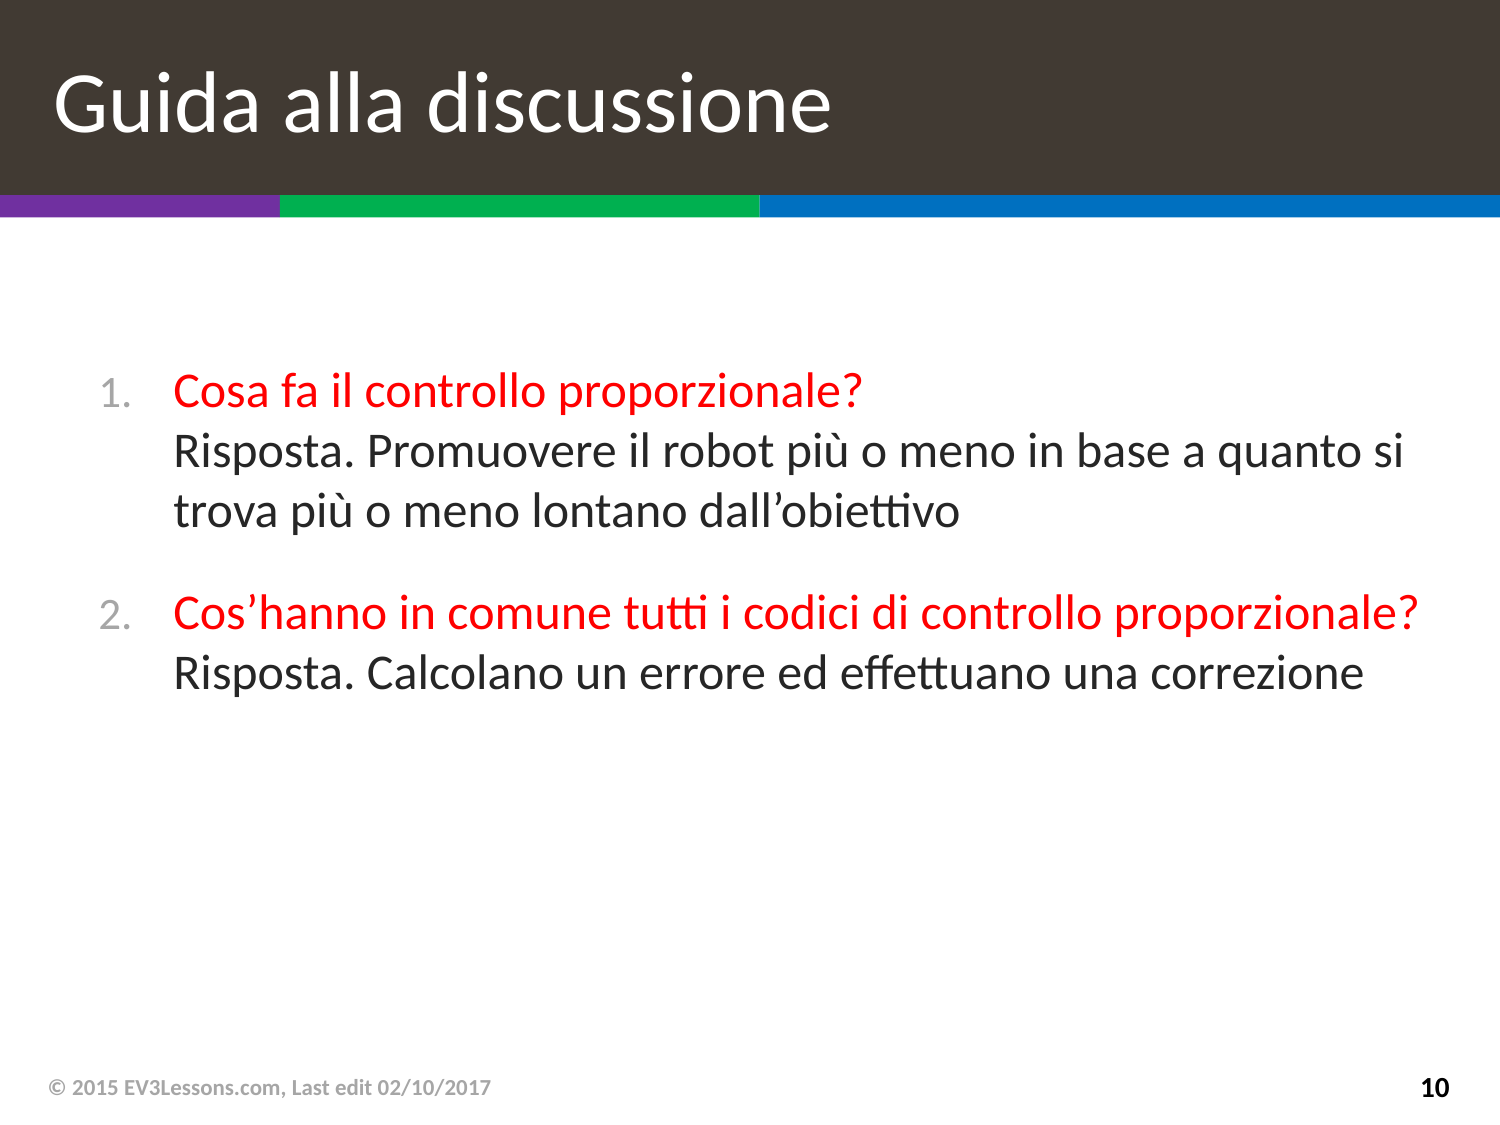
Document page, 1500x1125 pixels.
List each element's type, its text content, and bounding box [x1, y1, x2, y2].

slide_number 10 [1361, 1056, 1465, 1116]
footer © 2015 EV3Lessons.com, Last edit 02/10/2017 [32, 1055, 1038, 1116]
title Guida alla discussione [0, 0, 1500, 195]
list Cosa fa il controllo proporzionale? Risposta. Promuovere il robot più o meno in base a quanto si trova più o meno lontano dall’obiettivo Cos’hanno in comune tutti i codici di controllo proporzionale? Risposta. Calcolano un errore ed effettuano una correzione [83, 350, 1454, 1005]
